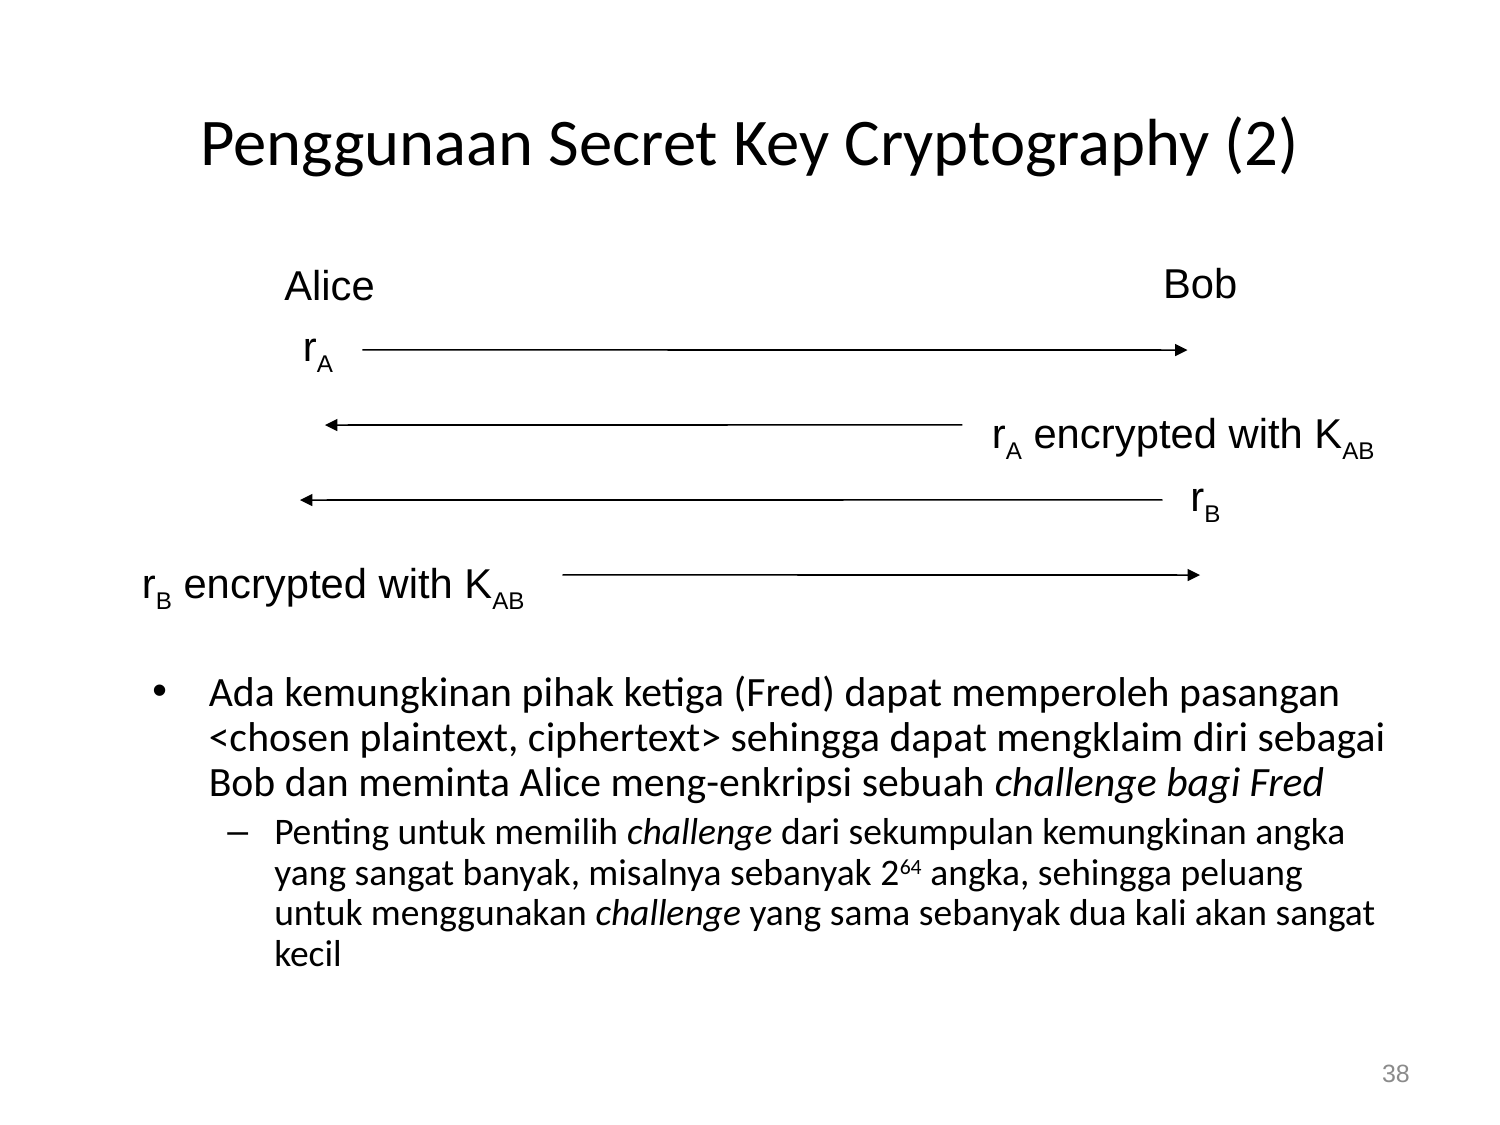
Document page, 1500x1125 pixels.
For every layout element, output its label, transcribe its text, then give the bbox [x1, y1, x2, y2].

text_box rB [1175, 462, 1236, 535]
text_box [562, 568, 1201, 582]
text_box rB encrypted with KAB [127, 549, 540, 622]
title Penggunaan Secret Key Cryptography (2) [75, 45, 1425, 233]
text_box [324, 418, 963, 432]
text_box rA [288, 312, 349, 385]
text_box Bob [1148, 249, 1252, 315]
list Ada kemungkinan pihak ketiga (Fred) dapat memperoleh pasangan <chosen plaintext, ciphertext> sehingga dapat mengklaim diri sebagai Bob dan meminta Alice meng-enkripsi sebuah challenge bagi Fred Penting untuk memilih challenge dari sekumpulan kemungkinan angka yang sangat banyak, misalnya sebanyak 264 angka, sehingga peluang untuk menggunakan challenge yang sama sebanyak dua kali akan sangat kecil [137, 662, 1413, 1038]
text_box rA encrypted with KAB [977, 399, 1390, 472]
text_box [300, 493, 1163, 507]
text_box [362, 343, 1188, 357]
text_box Alice [269, 251, 390, 316]
slide_number 38 [1074, 1042, 1425, 1103]
